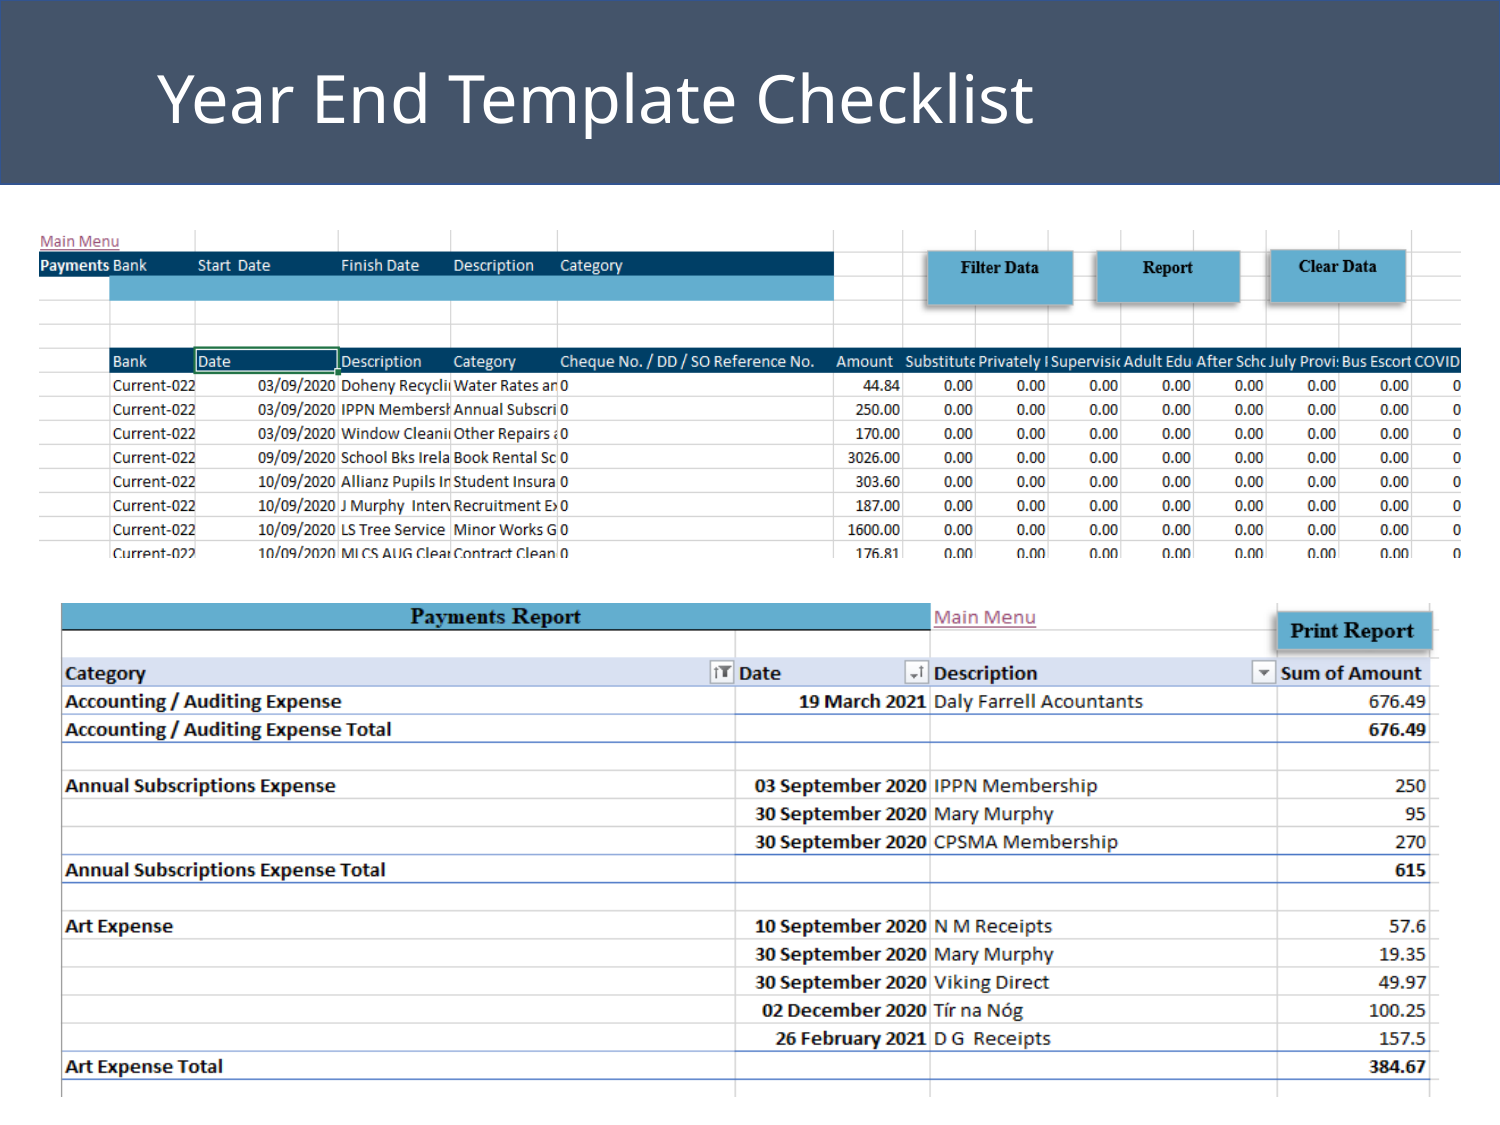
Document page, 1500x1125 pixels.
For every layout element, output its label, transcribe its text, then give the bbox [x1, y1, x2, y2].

picture [39, 230, 1461, 558]
text_box Year End Template Checklist [142, 49, 1461, 145]
text_box [0, 0, 1500, 185]
picture [60, 603, 1440, 1097]
